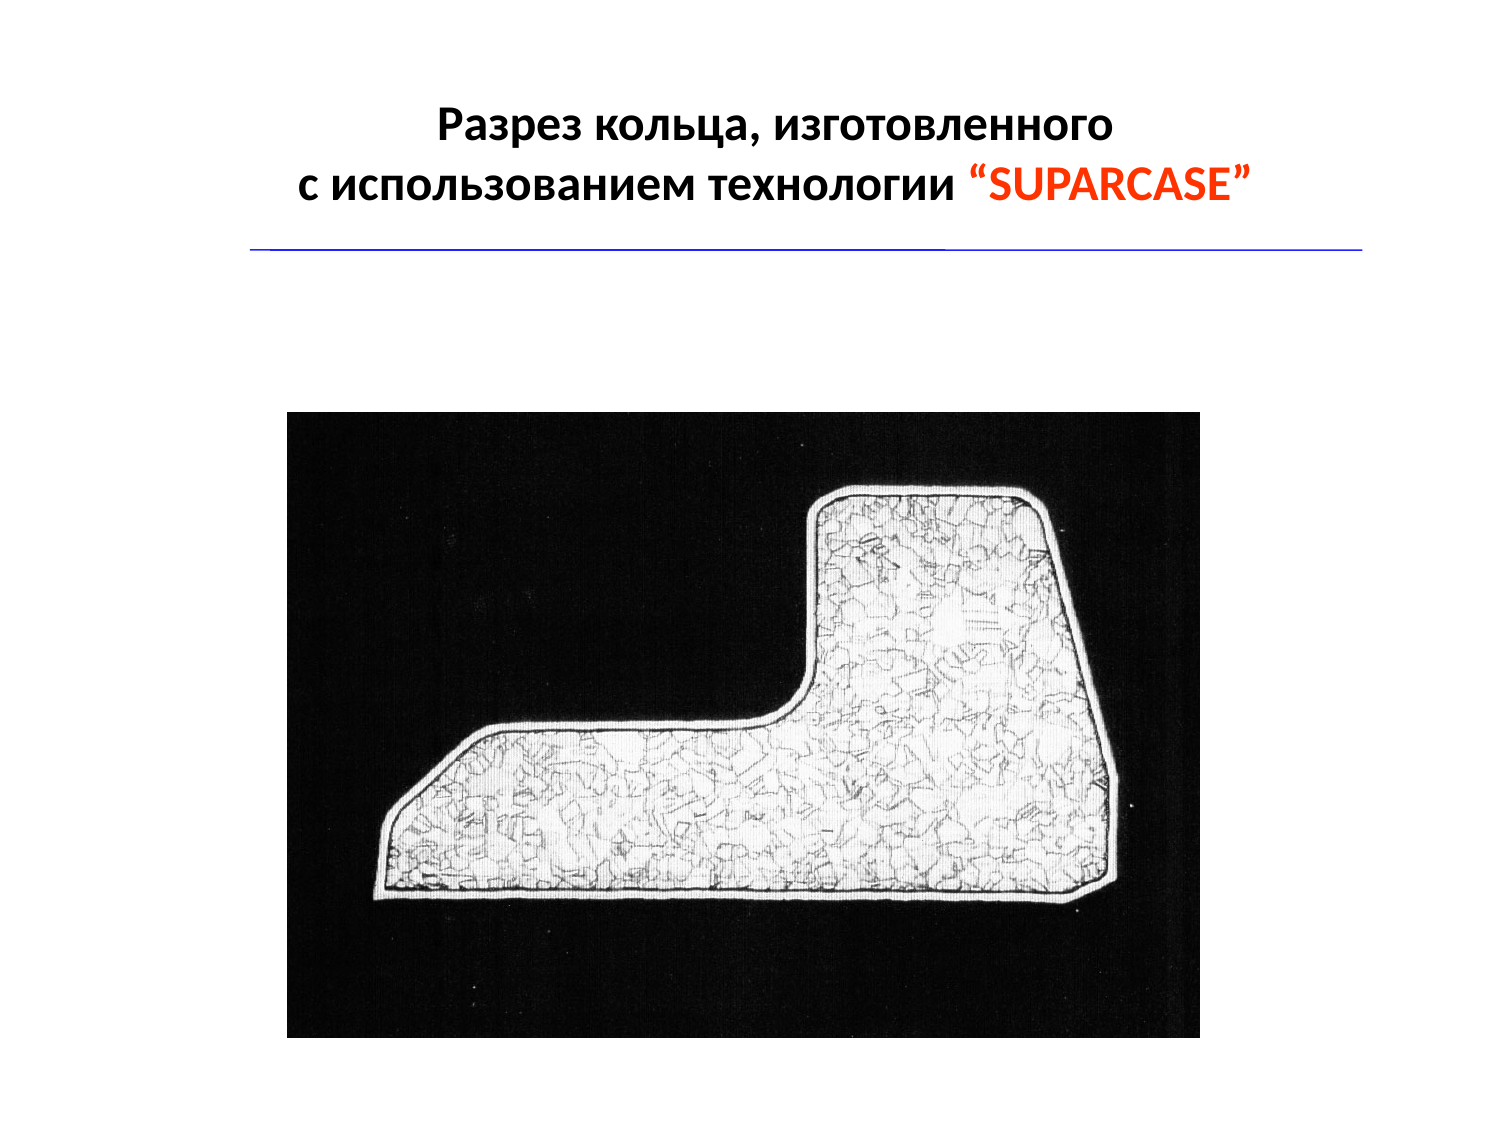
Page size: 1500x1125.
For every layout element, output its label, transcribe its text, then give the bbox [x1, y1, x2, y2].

title Разрез кольца, изготовленного с использованием технологии “SUPARCASE” [237, 75, 1325, 225]
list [287, 412, 1201, 1038]
